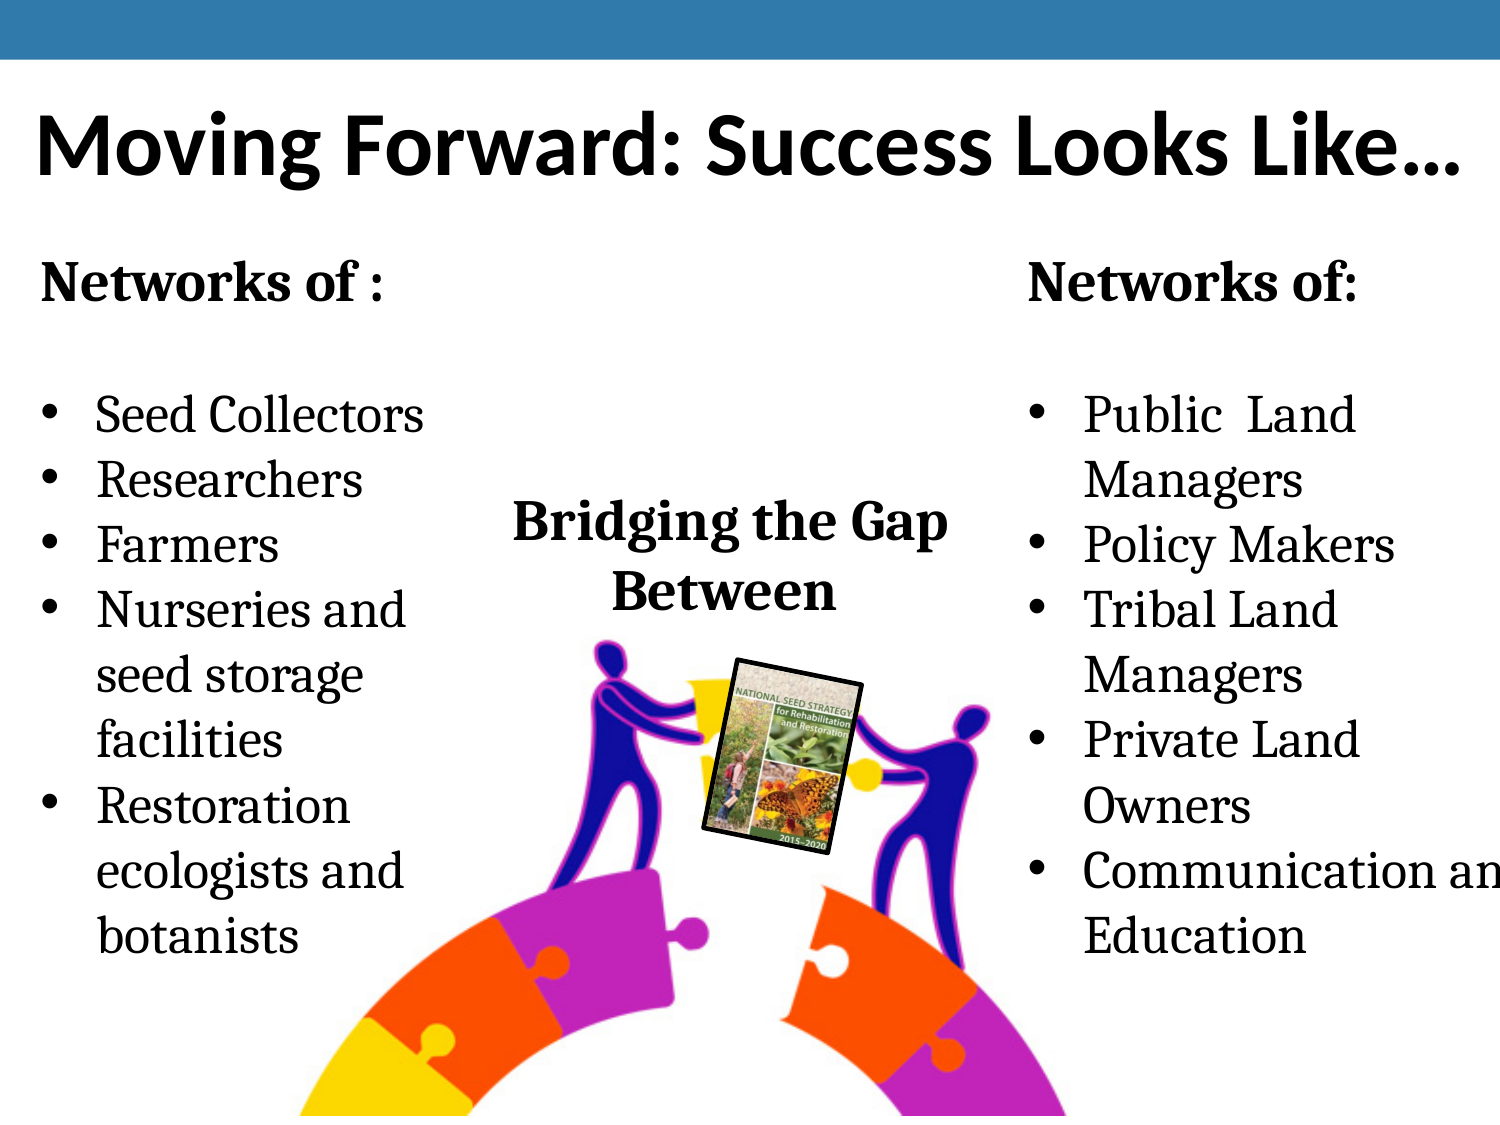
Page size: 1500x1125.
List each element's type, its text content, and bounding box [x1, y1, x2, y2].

picture [154, 607, 1338, 1116]
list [721, 672, 844, 840]
text_box [0, 0, 1500, 60]
text_box Networks of: Public Land Managers Policy Makers Tribal Land Managers Private Land Owners Communication and Education [1012, 235, 1500, 1013]
text_box Networks of : Seed Collectors Researchers Farmers Nurseries and seed storage facilities Restoration ecologists and botanists [25, 235, 518, 1013]
title Moving Forward: Success Looks Like… [0, 60, 1500, 233]
text_box Bridging the Gap Between [474, 474, 988, 606]
